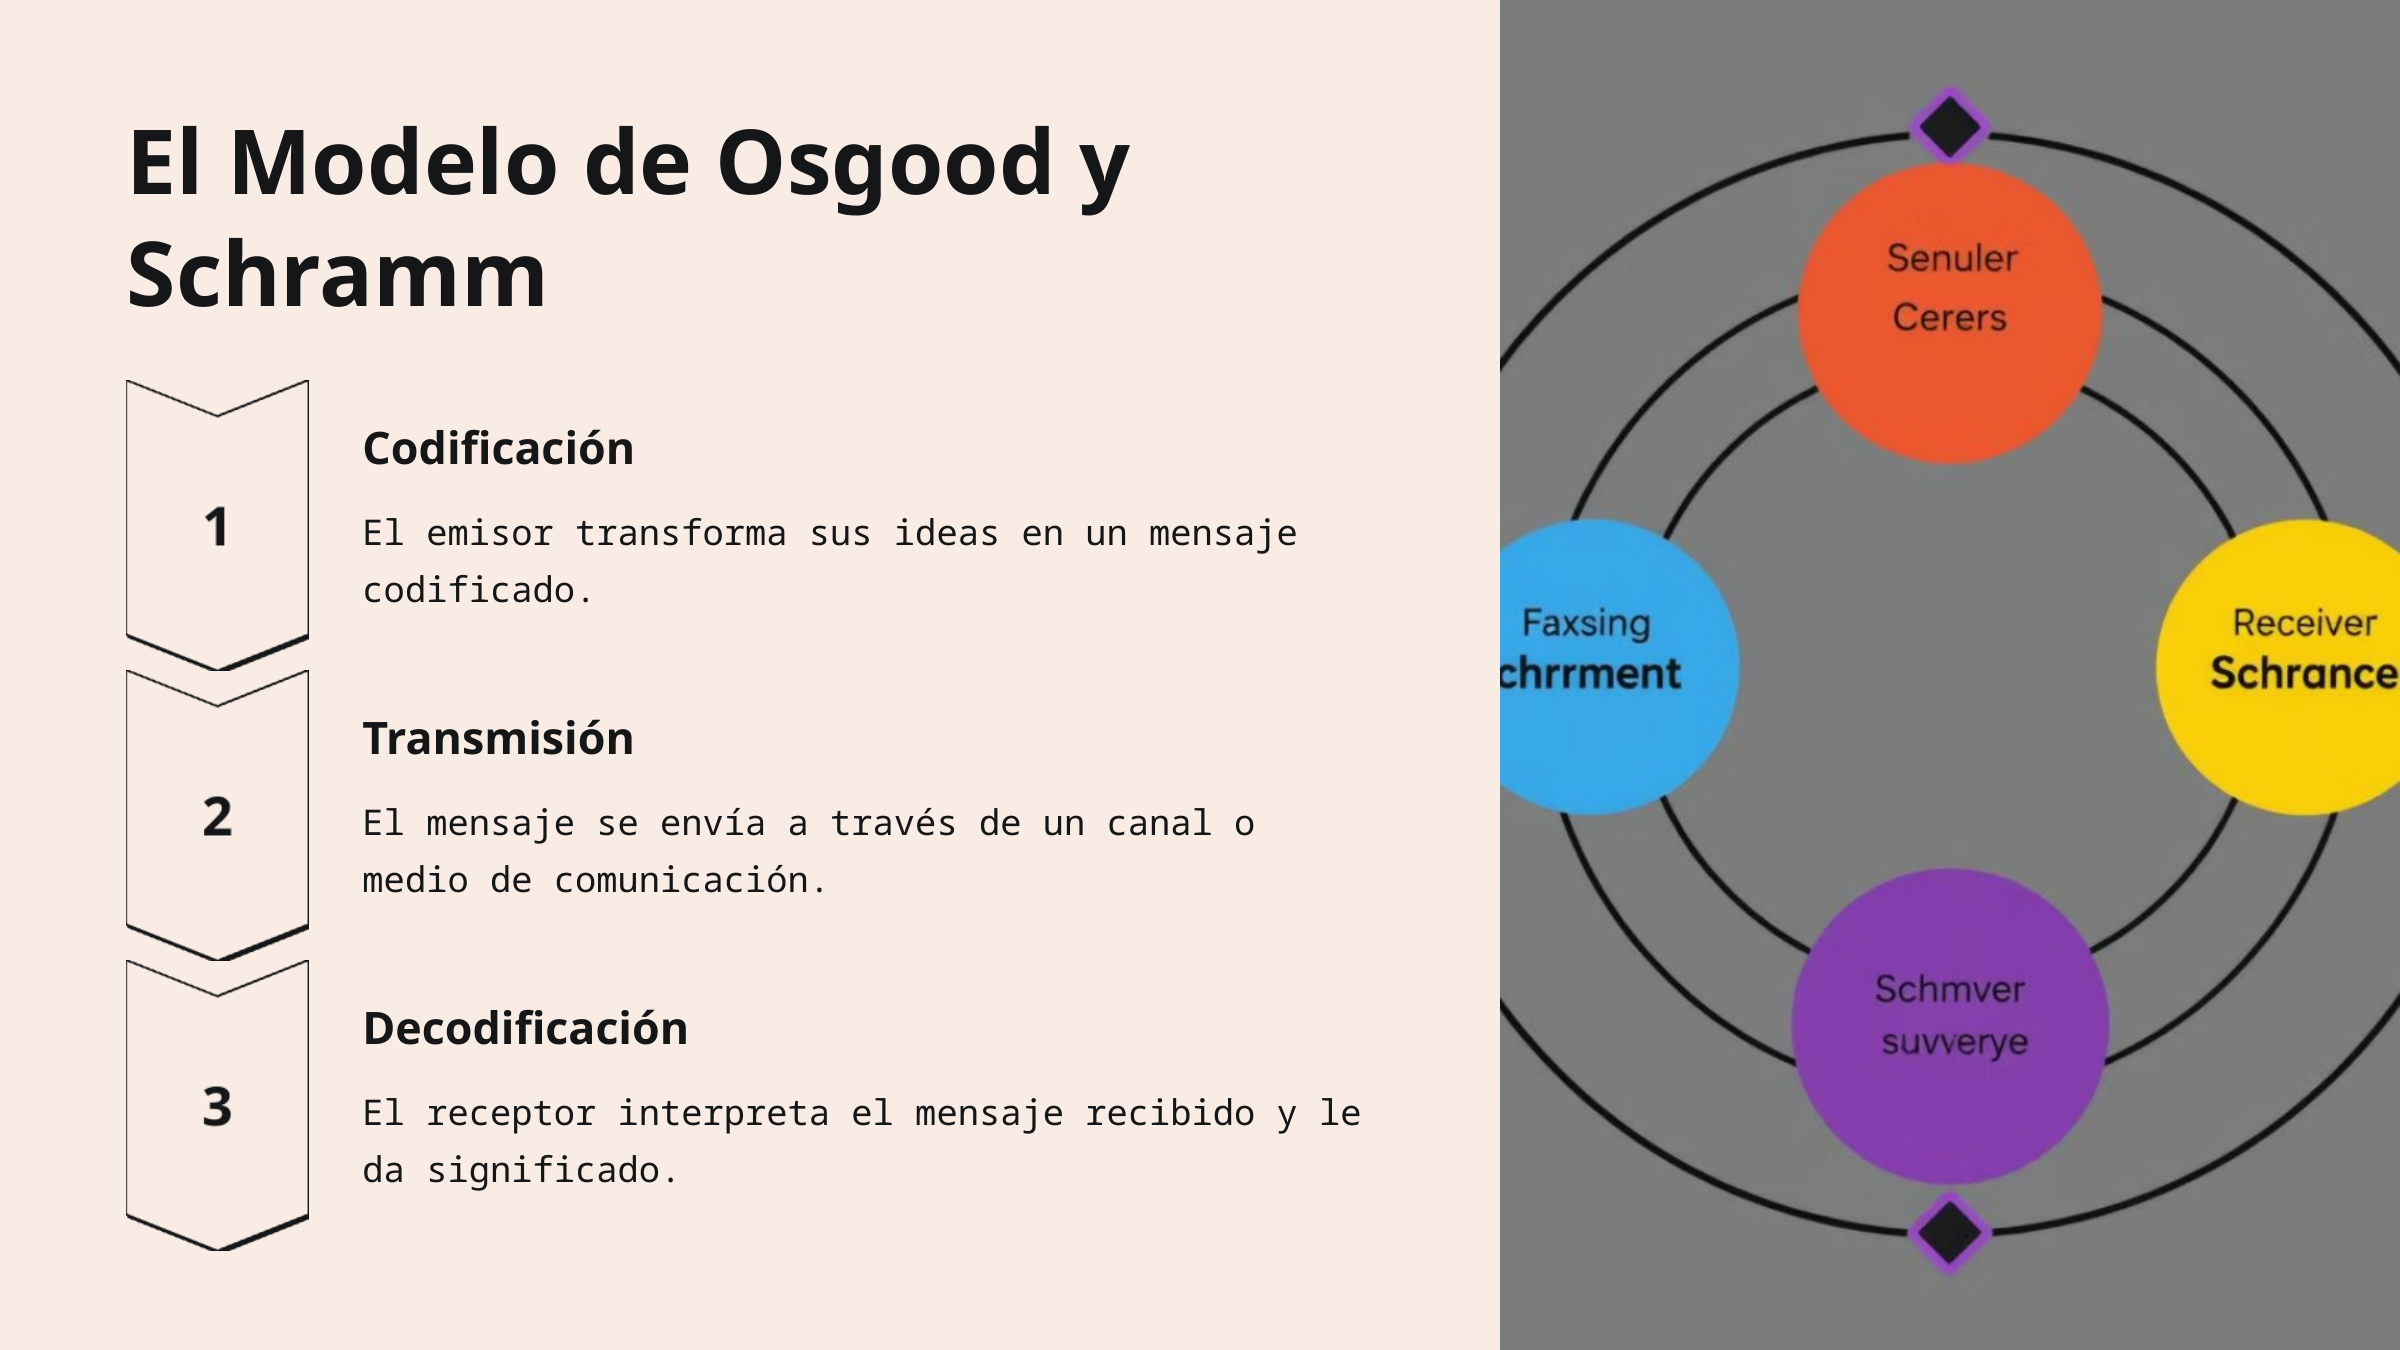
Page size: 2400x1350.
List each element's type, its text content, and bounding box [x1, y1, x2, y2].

text_box El receptor interpreta el mensaje recibido y le da significado. [362, 1075, 1374, 1192]
text_box Codificación [362, 416, 816, 474]
picture [126, 380, 309, 1251]
text_box El Modelo de Osgood y Schramm [126, 99, 1374, 327]
text_box El emisor transforma sus ideas en un mensaje codificado. [362, 495, 1374, 612]
text_box Decodificación [362, 996, 816, 1054]
text_box El mensaje se envía a través de un canal o medio de comunicación. [362, 785, 1374, 902]
picture [1499, 0, 2400, 1350]
text_box Transmisión [362, 706, 816, 764]
